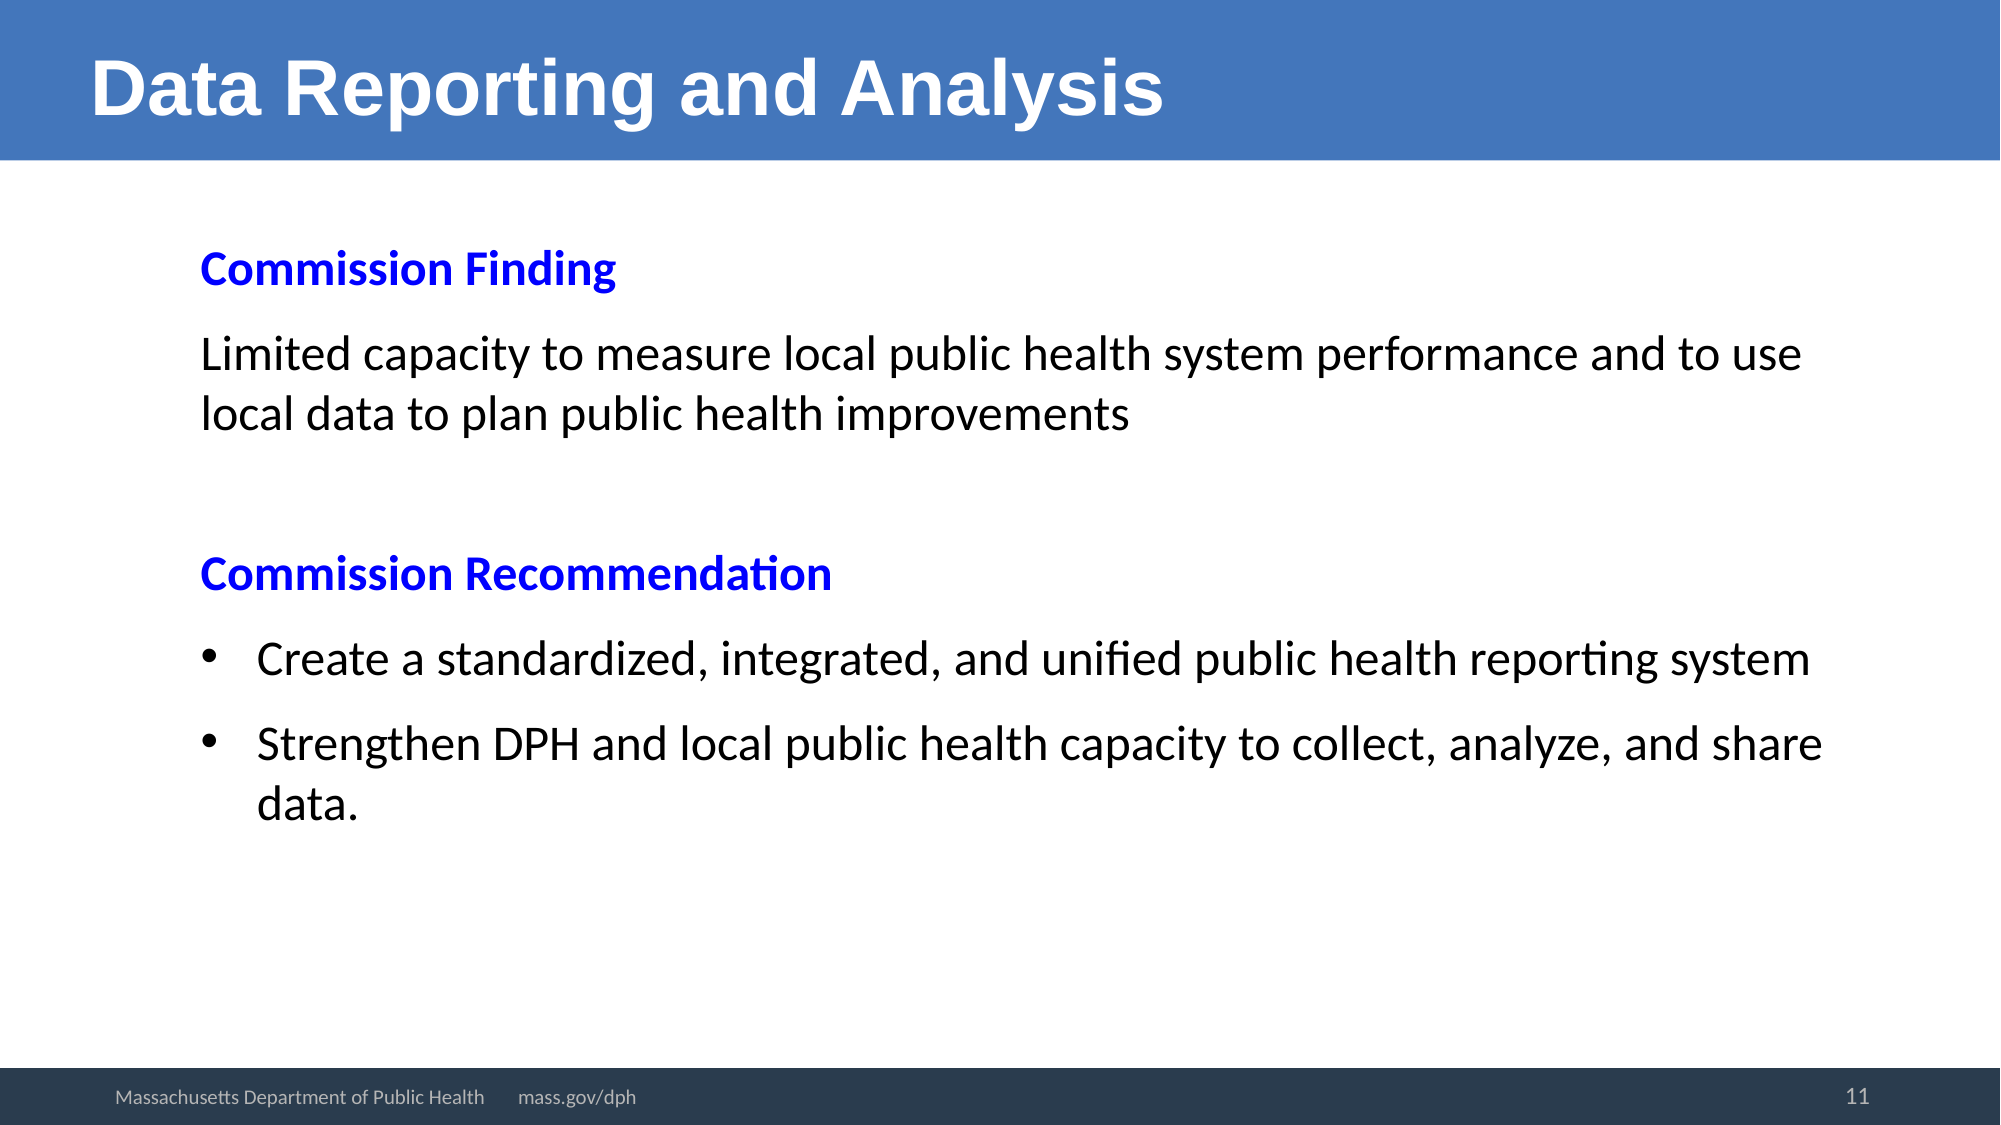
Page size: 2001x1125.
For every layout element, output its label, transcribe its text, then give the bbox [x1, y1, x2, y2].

text_box Commission Recommendation Create a standardized, integrated, and unified public health reporting system Strengthen DPH and local public health capacity to collect, analyze, and share data. [185, 532, 1863, 835]
text_box Data Reporting and Analysis [75, 29, 1863, 139]
text_box Commission Finding Limited capacity to measure local public health system performance and to use local data to plan public health improvements [185, 228, 1886, 449]
footer Massachusetts Department of Public Health mass.gov/dph [100, 1068, 727, 1124]
slide_number 11 [1436, 1065, 1886, 1125]
